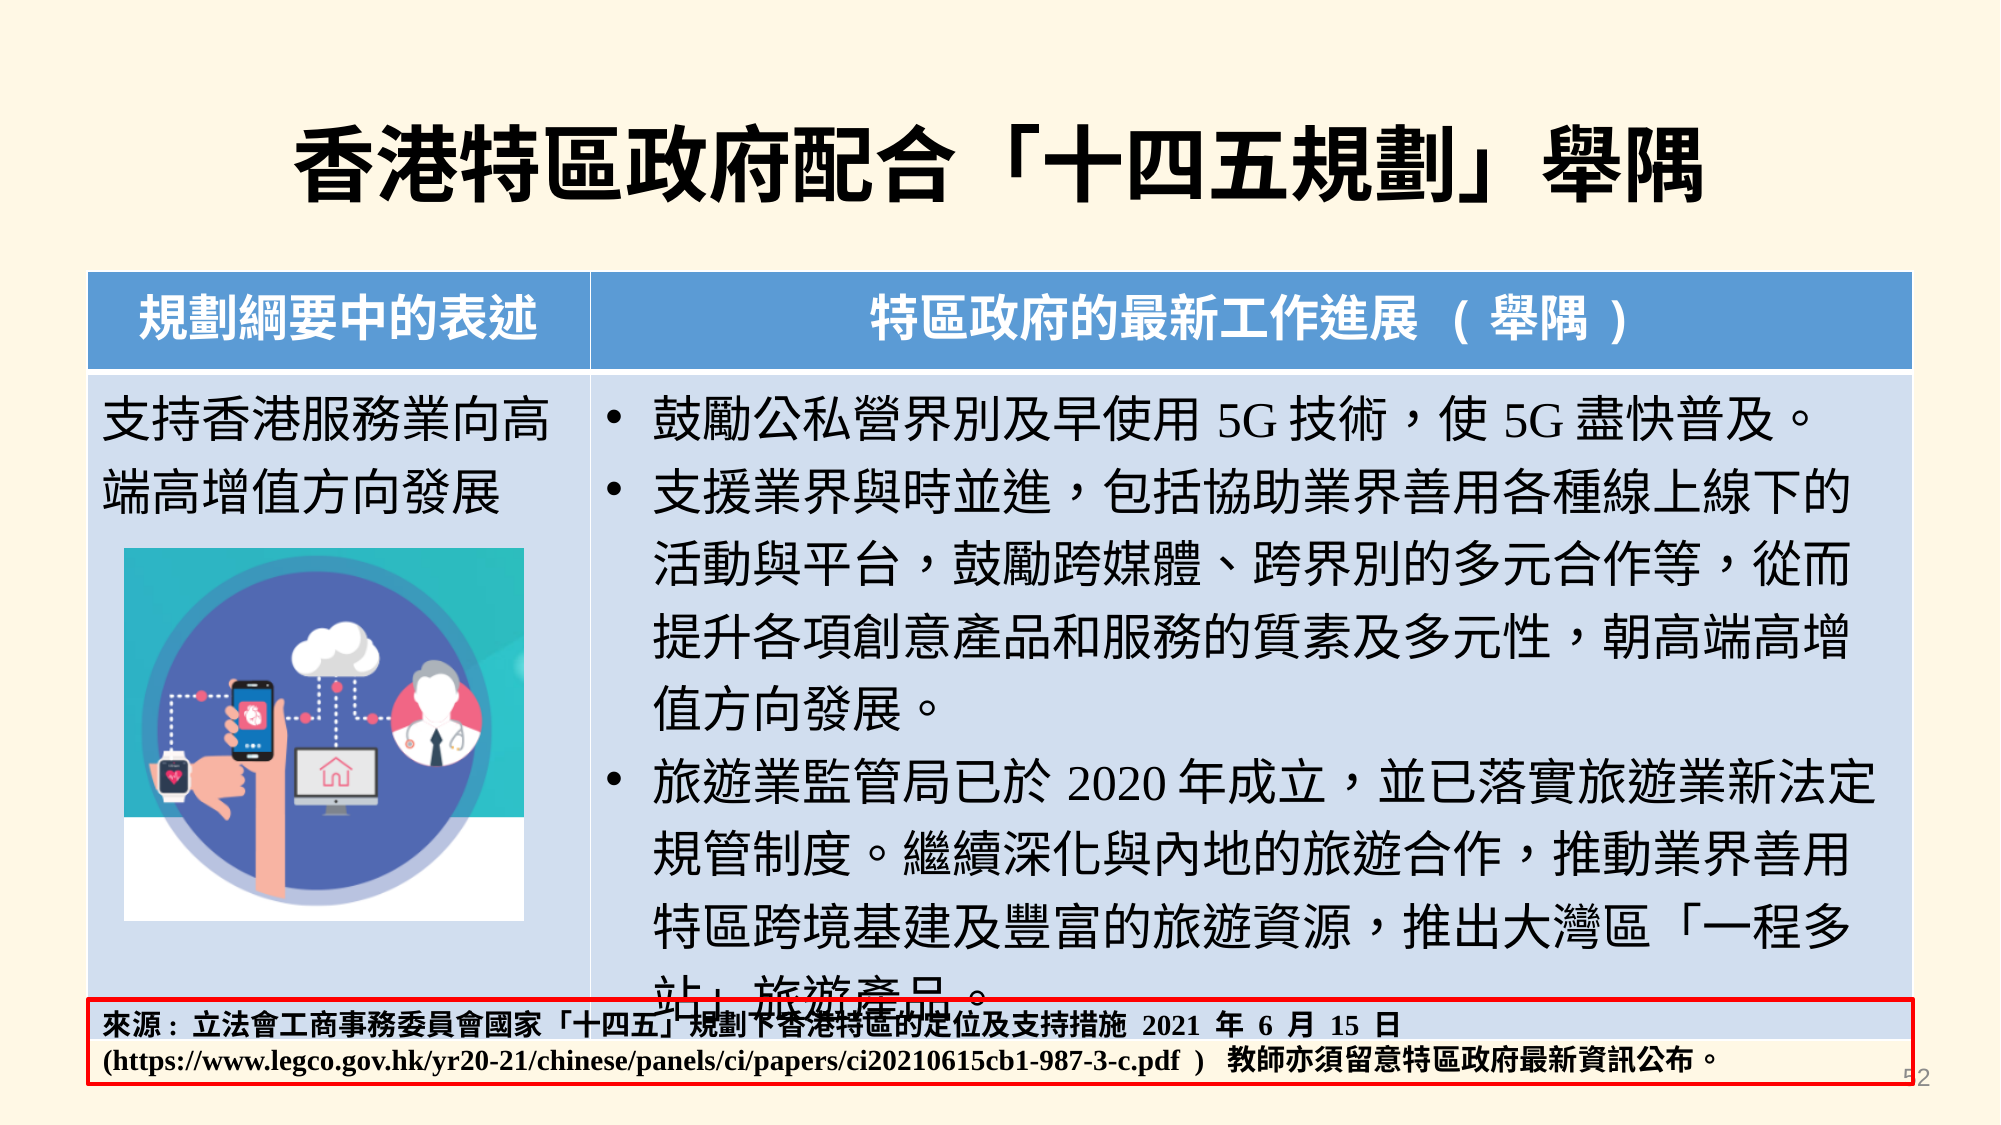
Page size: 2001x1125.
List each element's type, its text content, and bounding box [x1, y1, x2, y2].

table_header 規劃綱要中的表述 [88, 272, 590, 369]
text_box 來源: 立法會工商事務委員會國家「十四五」規劃下香港特區的定位及支持措施 2021 年 6 月 15 日 (https://www.legco.gov.hk/yr20-21/chinese/panels/ci/papers/ci20210615cb1-987-3-c.pdf ) 教師亦須留意特區政府最新資訊公布。 [88, 999, 1913, 1084]
picture [124, 548, 524, 921]
table_cell 支持香港服務業向高端高增值方向發展 [88, 375, 590, 999]
title 香港特區政府配合「十四五規劃」舉隅 [137, 53, 1863, 272]
table_header 特區政府的最新工作進展 (舉隅) [591, 272, 1912, 369]
table_cell 鼓勵公私營界別及早使用5G技術，使5G盡快普及。 支援業界與時並進，包括協助業界善用各種線上線下的活動與平台，鼓勵跨媒體、跨界別的多元合作等，從而提升各項創意產品和服務的質素及多元性，朝高端高增值方向發展。 旅遊業監管局已於2020年成立，並已落實旅遊業新法定規管制度。繼續深化與內地的旅遊合作，推動業界善用特區跨境基建及豐富的旅遊資源，推出大灣區「一程多站」旅遊產品。 [591, 375, 1912, 999]
